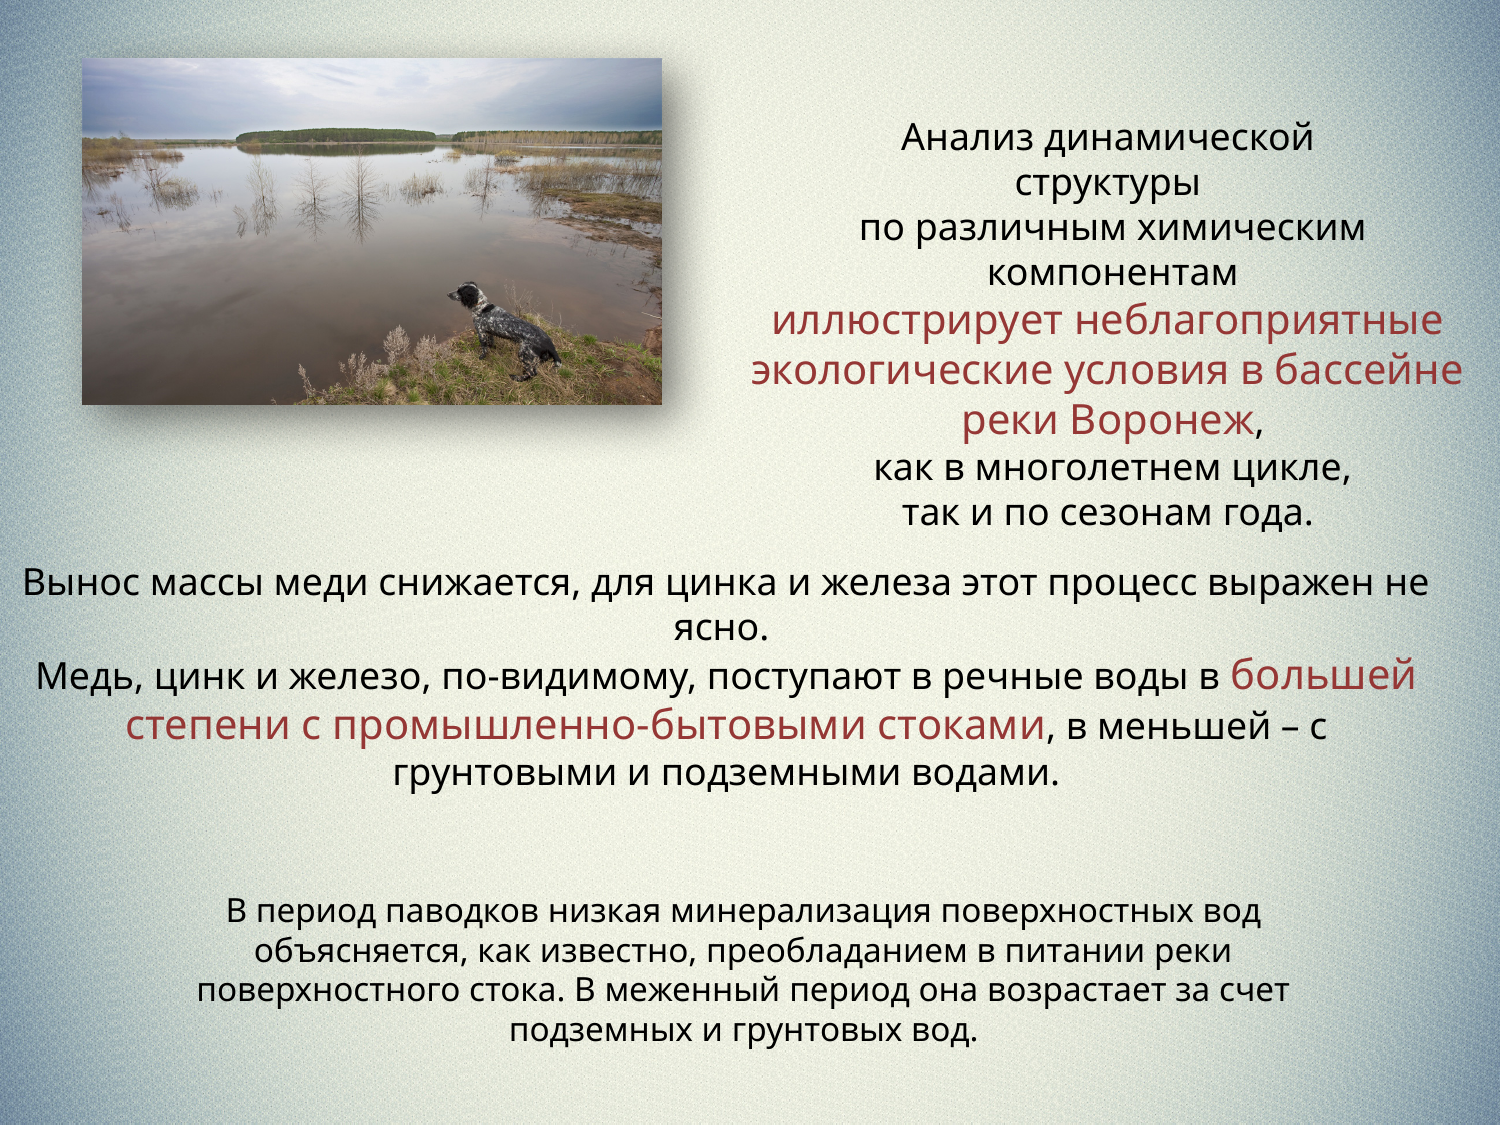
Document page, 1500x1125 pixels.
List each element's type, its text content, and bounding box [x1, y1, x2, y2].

picture [0, 0, 1500, 1125]
text_box Анализ динамической структуры по различным химическим компонентам иллюстрирует неблагоприятные экологические условия в бассейне реки Воронеж, как в многолетнем цикле, так и по сезонам года. [421, 105, 1500, 541]
text_box Вынос массы меди снижается, для цинка и железа этот процесс выражен не ясно. Медь, цинк и железо, по-видимому, поступают в речные воды в большей степени с промышленно-бытовыми стоками, в меньшей – с грунтовыми и подземными водами. [0, 550, 1453, 801]
text_box В период паводков низкая минерализация поверхностных вод объясняется, как известно, преобладанием в питании реки поверхностного стока. В меженный период она возрастает за счет подземных и грунтовых вод. [123, 881, 1365, 1056]
